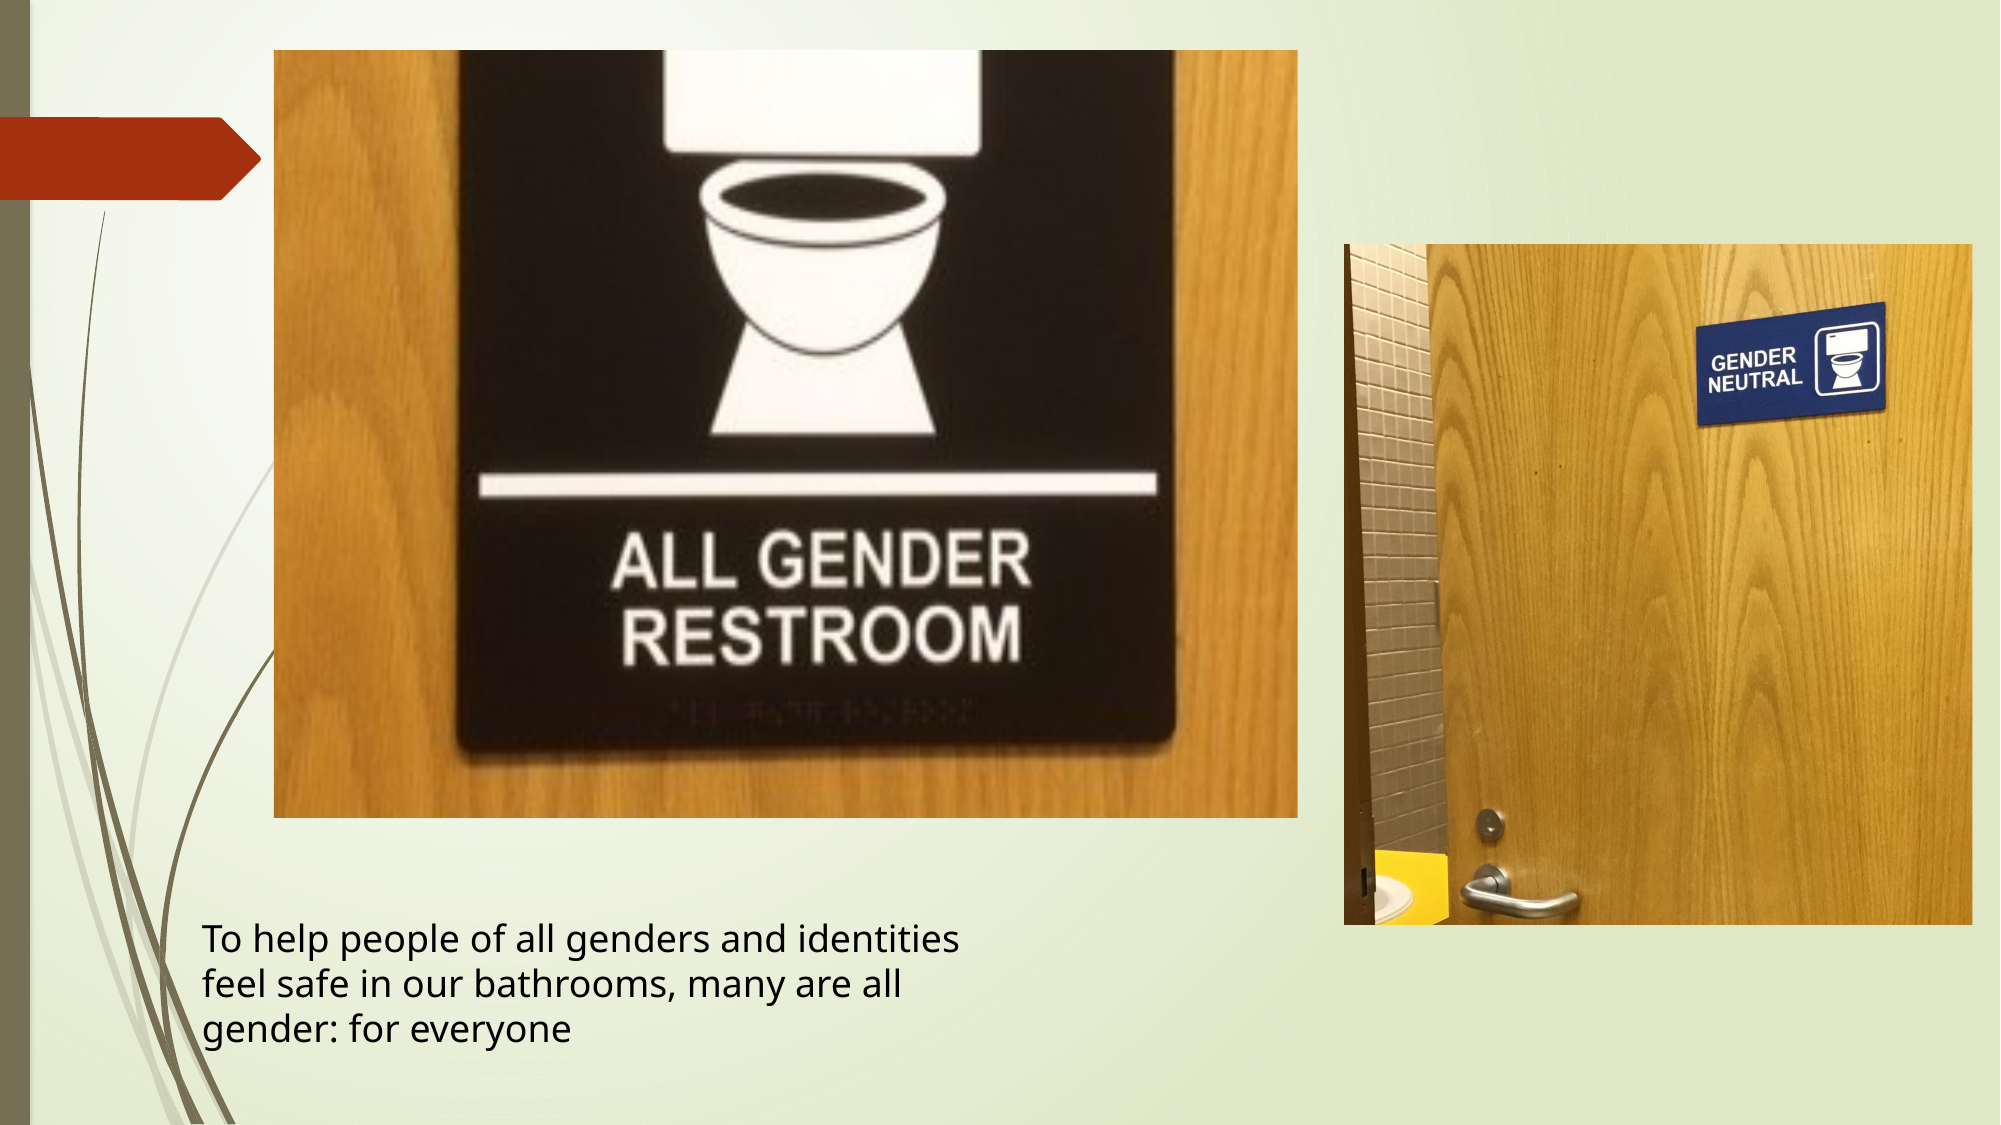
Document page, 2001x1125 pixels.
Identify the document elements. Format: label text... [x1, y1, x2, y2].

text_box To help people of all genders and identities feel safe in our bathrooms, many are all gender: for everyone [187, 907, 1028, 1058]
picture [1343, 244, 1973, 926]
picture [273, 50, 1298, 819]
